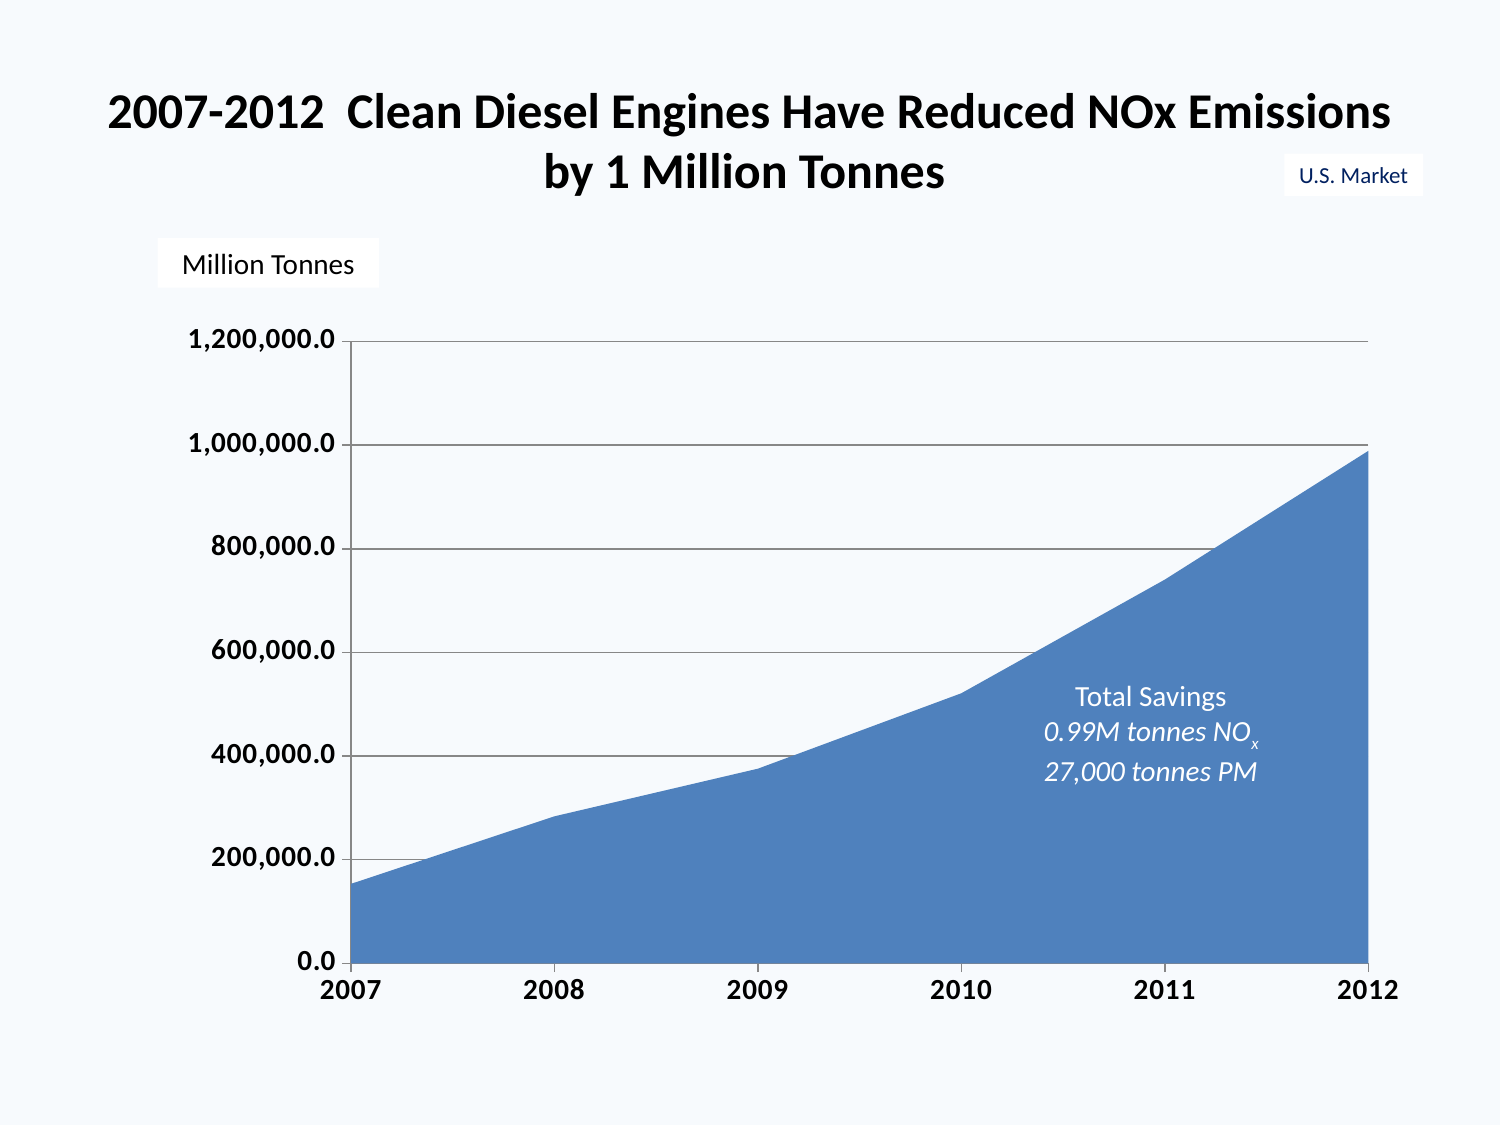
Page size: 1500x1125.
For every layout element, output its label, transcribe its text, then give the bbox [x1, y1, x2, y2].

title 2007-2012 Clean Diesel Engines Have Reduced NOx Emissions by 1 Million Tonnes [75, 45, 1425, 233]
text_box U.S. Market [1284, 153, 1424, 196]
text_box Million Tonnes [157, 238, 379, 288]
chart [162, 312, 1426, 1023]
